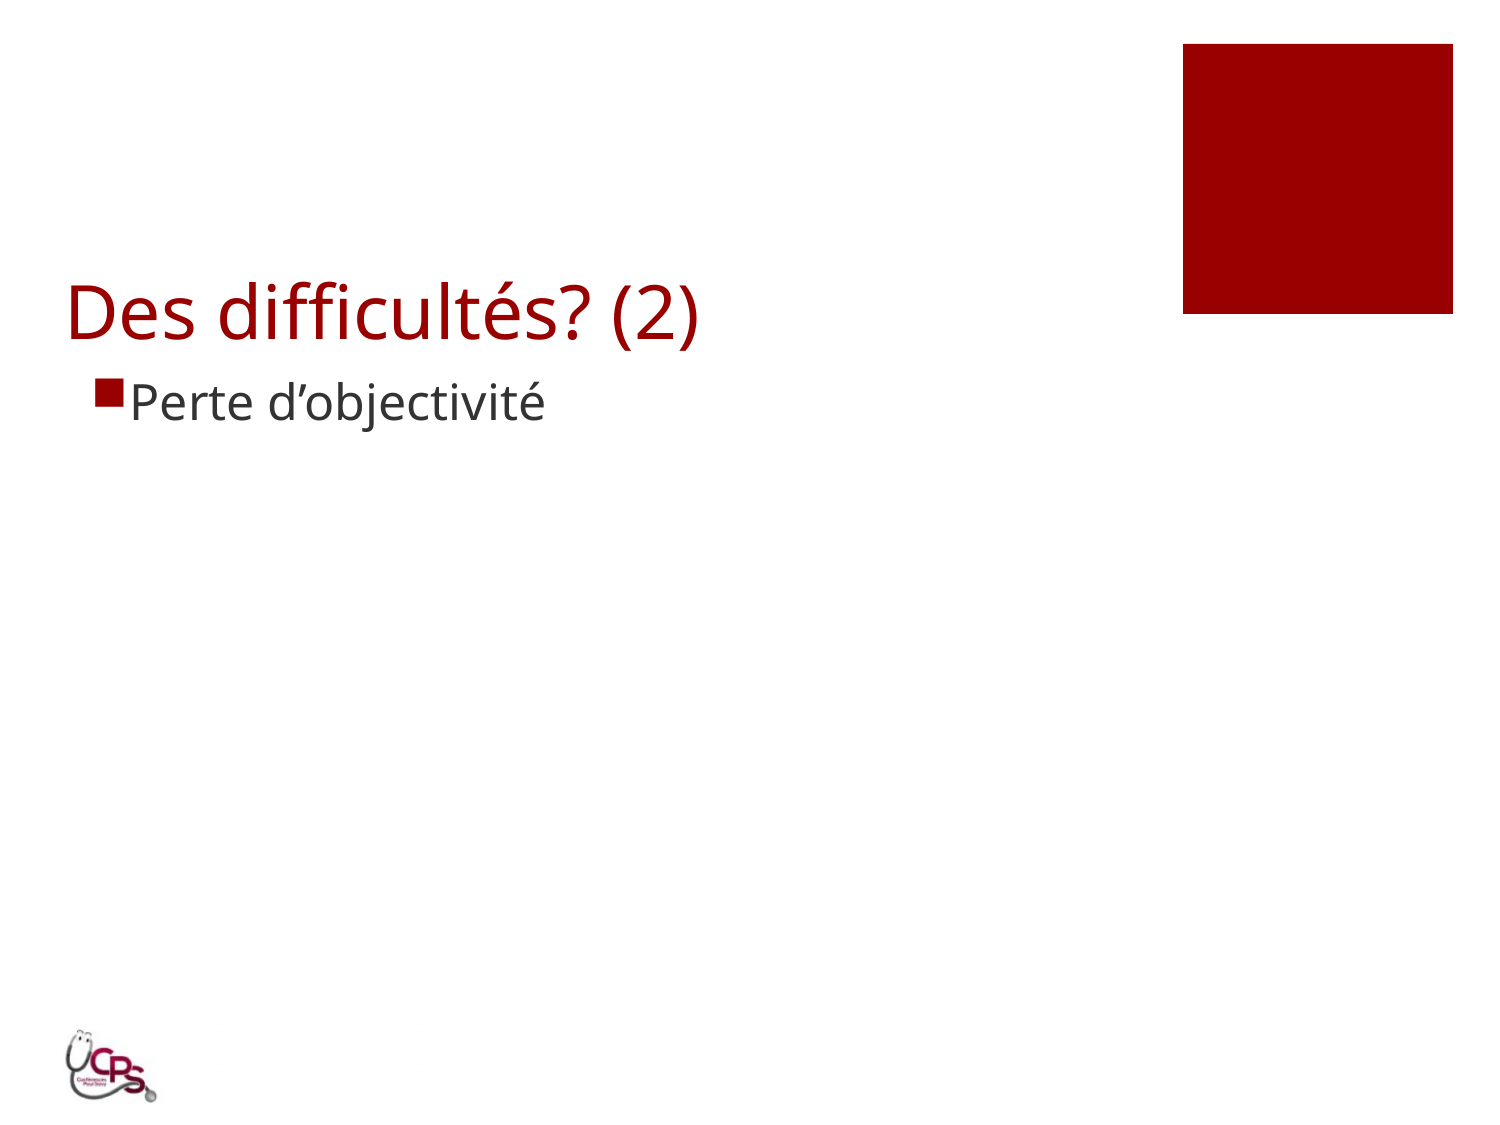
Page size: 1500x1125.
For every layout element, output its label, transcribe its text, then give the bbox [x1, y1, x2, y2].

list Perte d’objectivité [75, 362, 1143, 1005]
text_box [48, 1004, 517, 1113]
title Des difficultés? (2) [49, 174, 1118, 363]
